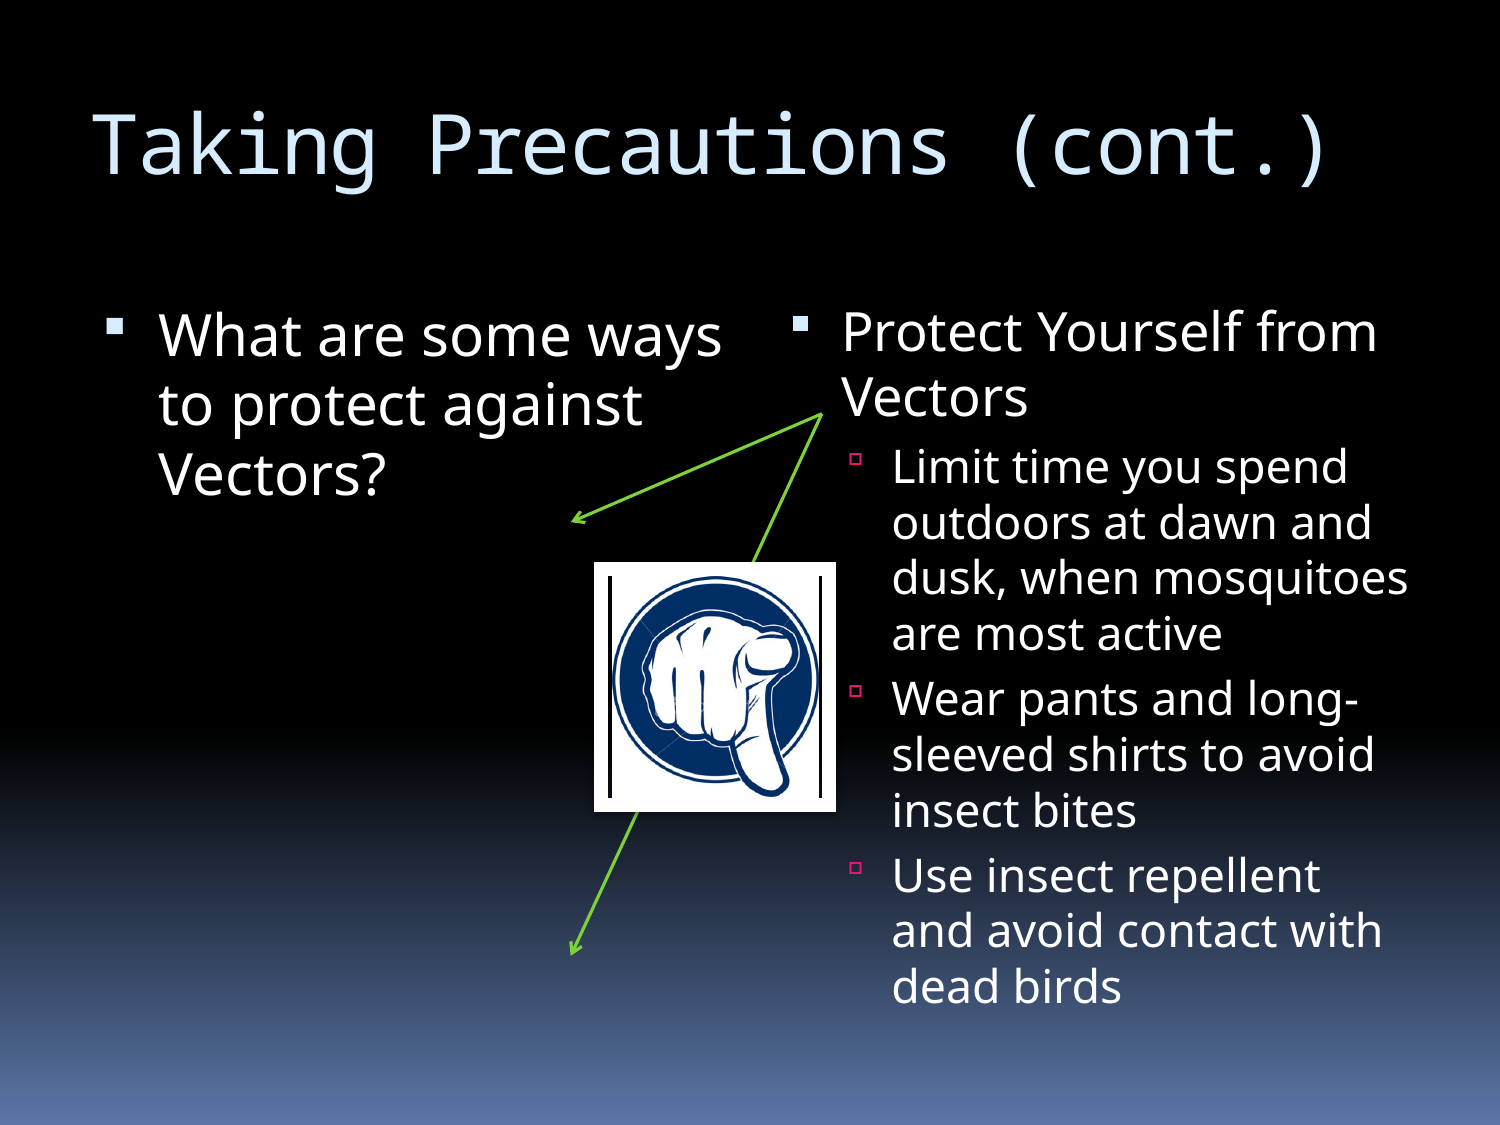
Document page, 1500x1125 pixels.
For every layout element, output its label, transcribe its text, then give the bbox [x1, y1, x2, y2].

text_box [570, 413, 823, 523]
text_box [424, 558, 968, 811]
picture [607, 575, 823, 799]
title Taking Precautions (cont.) [75, 83, 1425, 234]
list What are some ways to protect against Vectors? [76, 290, 739, 1033]
list Protect Yourself from Vectors Limit time you spend outdoors at dawn and dusk, when mosquitoes are most active Wear pants and long-sleeved shirts to avoid insect bites Use insect repellent and avoid contact with dead birds [763, 290, 1427, 1033]
